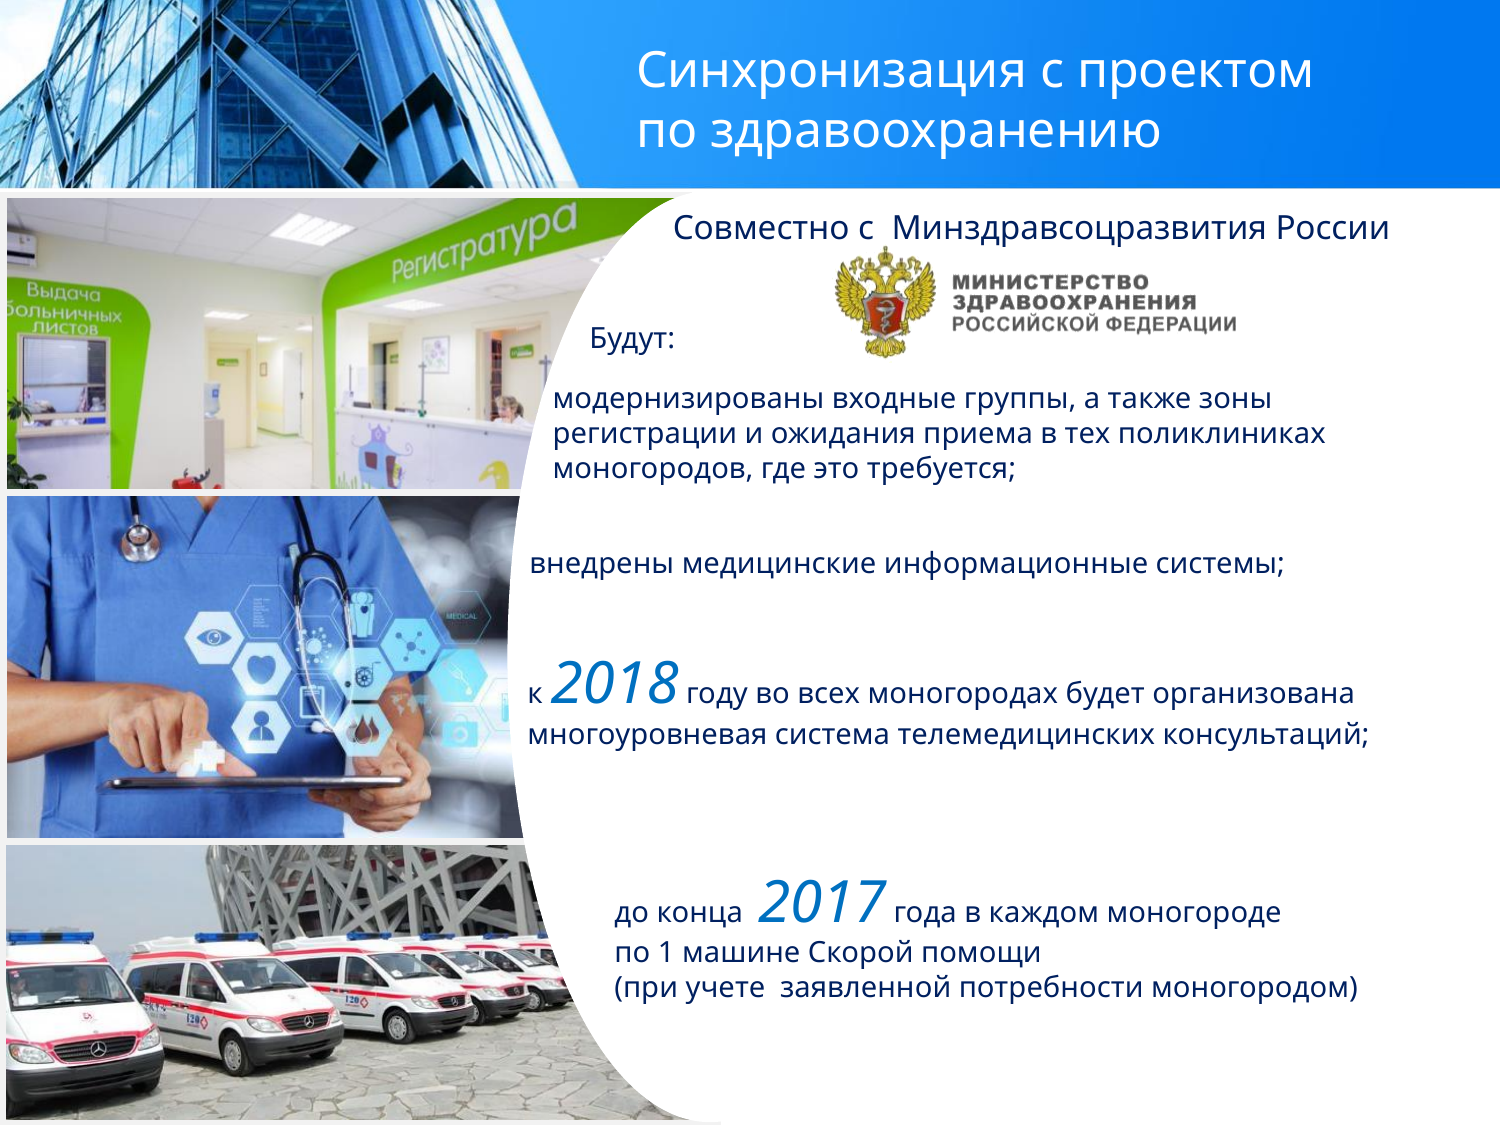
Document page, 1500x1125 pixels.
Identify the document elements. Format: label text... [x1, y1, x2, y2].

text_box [0, 188, 1500, 1125]
text_box Синхронизация с проектом по здравоохранению [621, 29, 1452, 186]
picture [0, 0, 1500, 188]
